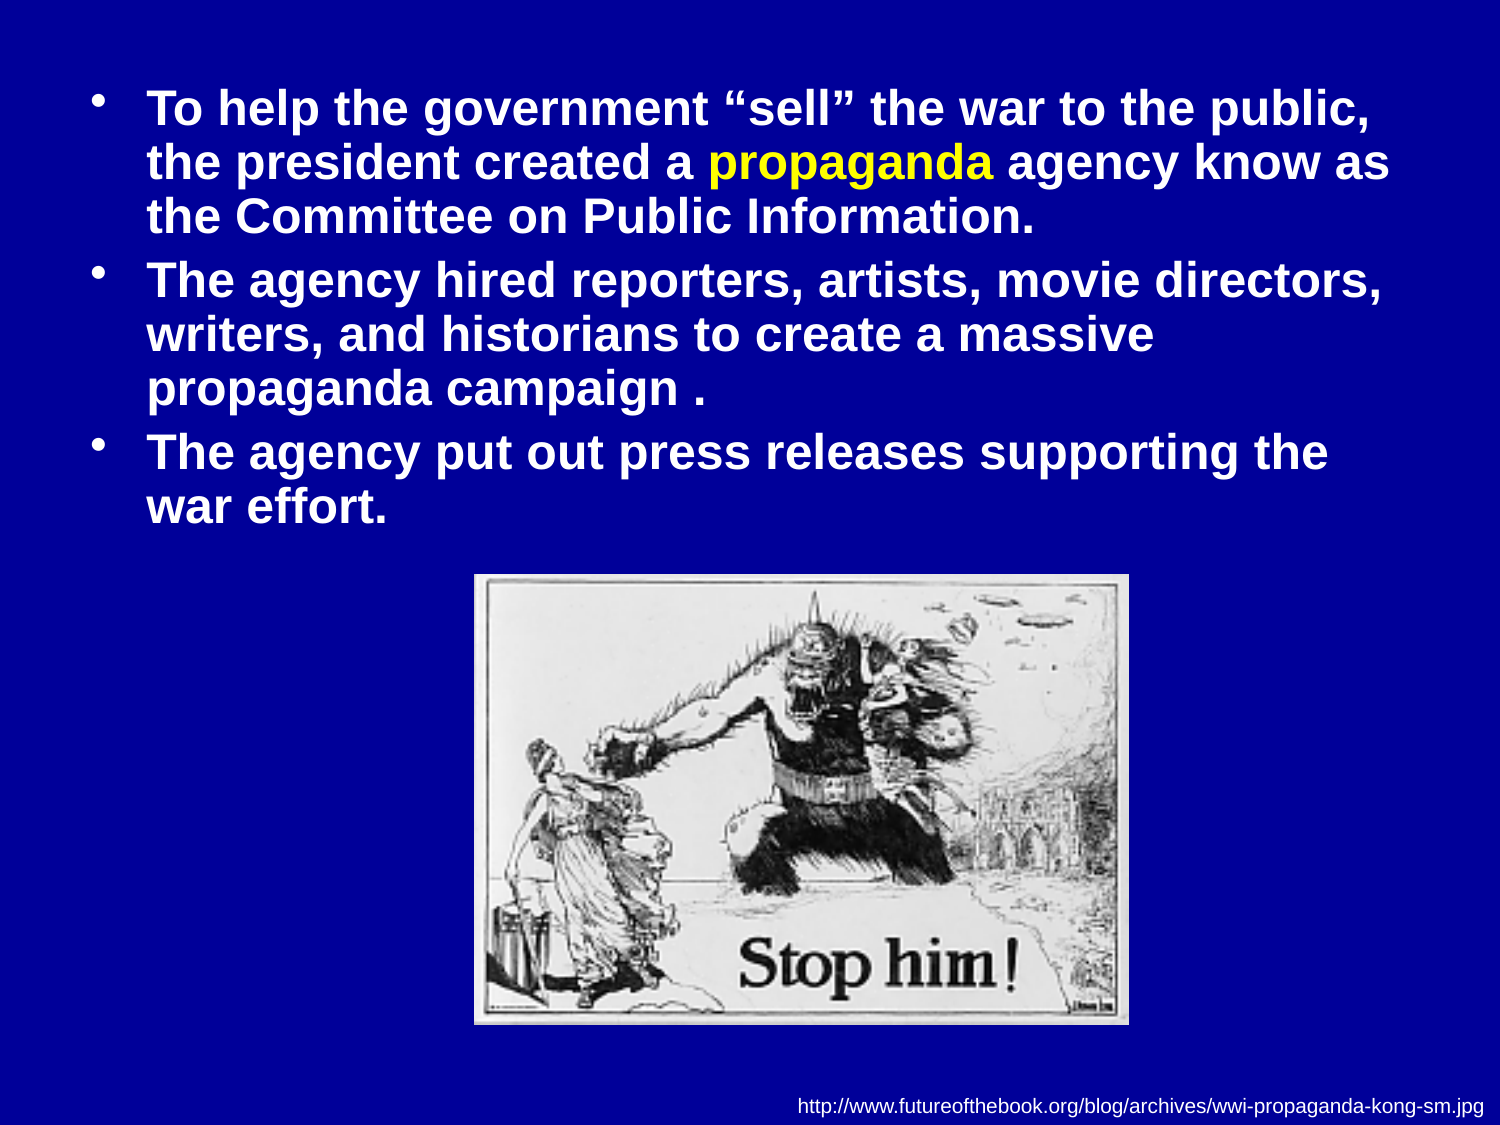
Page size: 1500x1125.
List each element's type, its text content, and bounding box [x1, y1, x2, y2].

picture [474, 574, 1129, 1025]
text_box http://www.futureofthebook.org/blog/archives/wwi-propaganda-kong-sm.jpg [782, 1084, 1500, 1125]
list To help the government “sell” the war to the public, the president created a propaganda agency know as the Committee on Public Information. The agency hired reporters, artists, movie directors, writers, and historians to create a massive propaganda campaign . The agency put out press releases supporting the war effort. [74, 74, 1426, 818]
